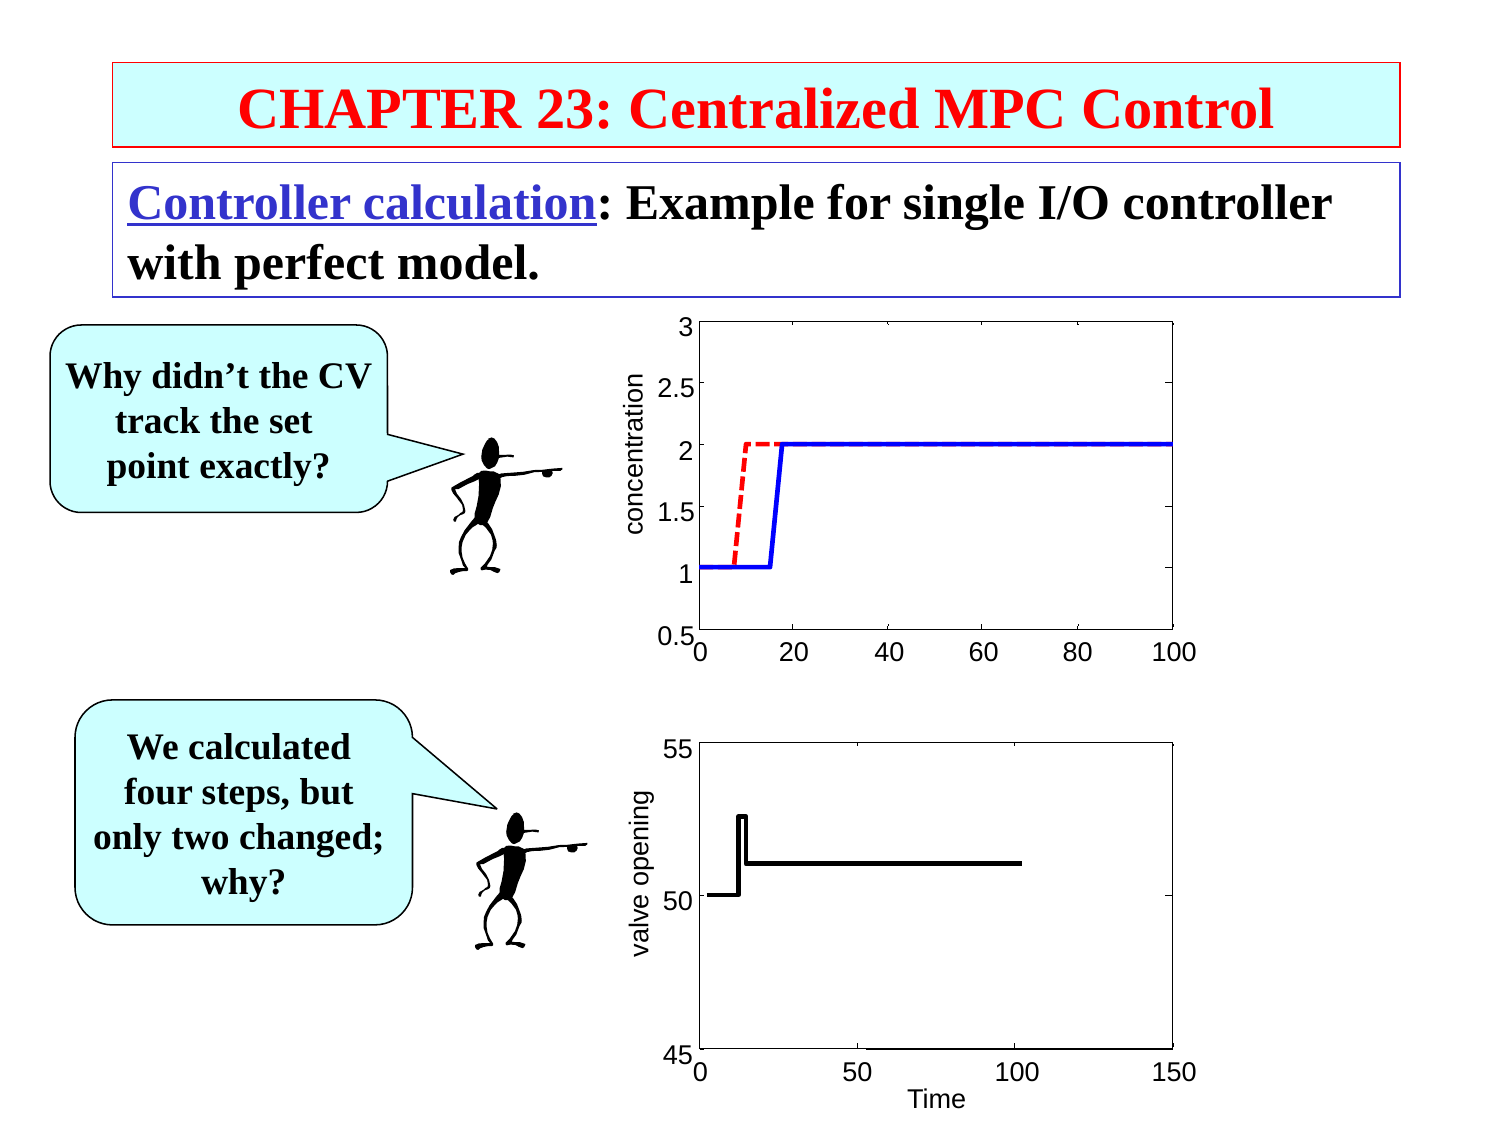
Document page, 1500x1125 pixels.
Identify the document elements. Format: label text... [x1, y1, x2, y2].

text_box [449, 437, 563, 576]
text_box Controller calculation: Example for single I/O controller with perfect model. [112, 162, 1400, 298]
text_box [474, 812, 588, 951]
text_box CHAPTER 23: Centralized MPC Control [112, 62, 1400, 148]
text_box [615, 308, 1198, 1114]
text_box Why didn’t the CV track the set point exactly? [50, 324, 444, 513]
text_box We calculated four steps, but only two changed; why? [75, 699, 498, 925]
